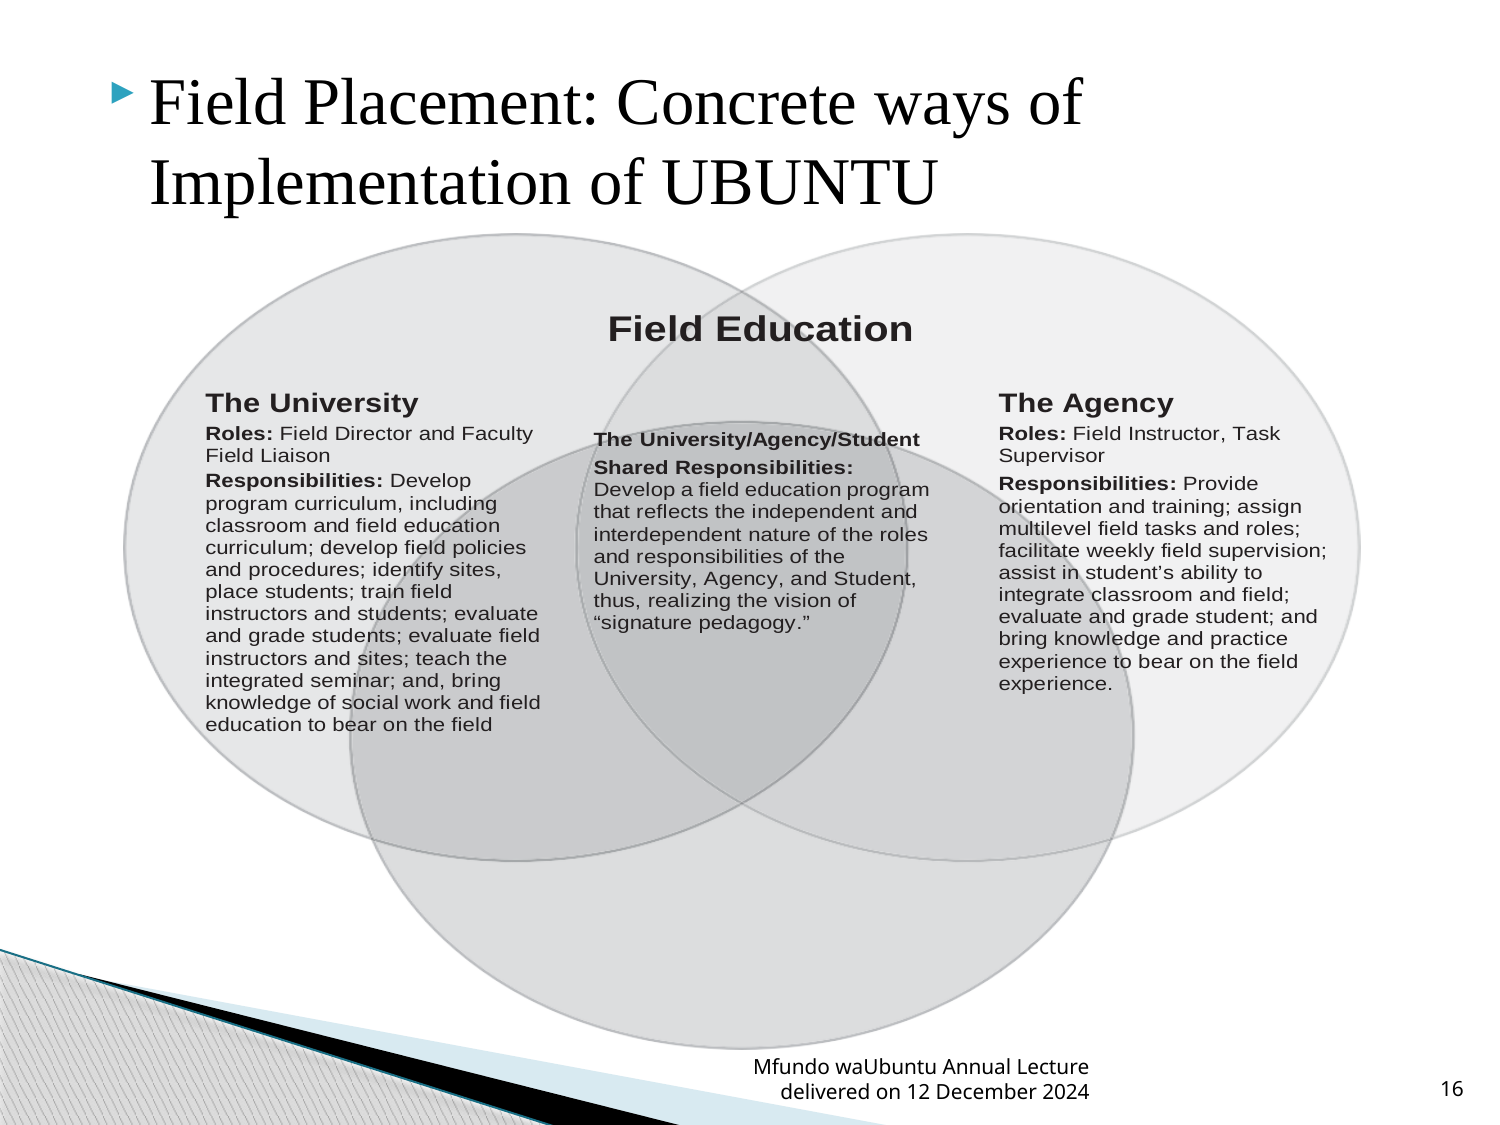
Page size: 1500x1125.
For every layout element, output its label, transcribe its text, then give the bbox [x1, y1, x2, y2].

footer Mfundo waUbuntu Annual Lecture delivered on 12 December 2024 [718, 1067, 1105, 1112]
list Field Placement: Concrete ways of Implementation of UBUNTU [75, 50, 1425, 187]
picture [0, 187, 1500, 1052]
slide_number 16 [1418, 1067, 1479, 1112]
